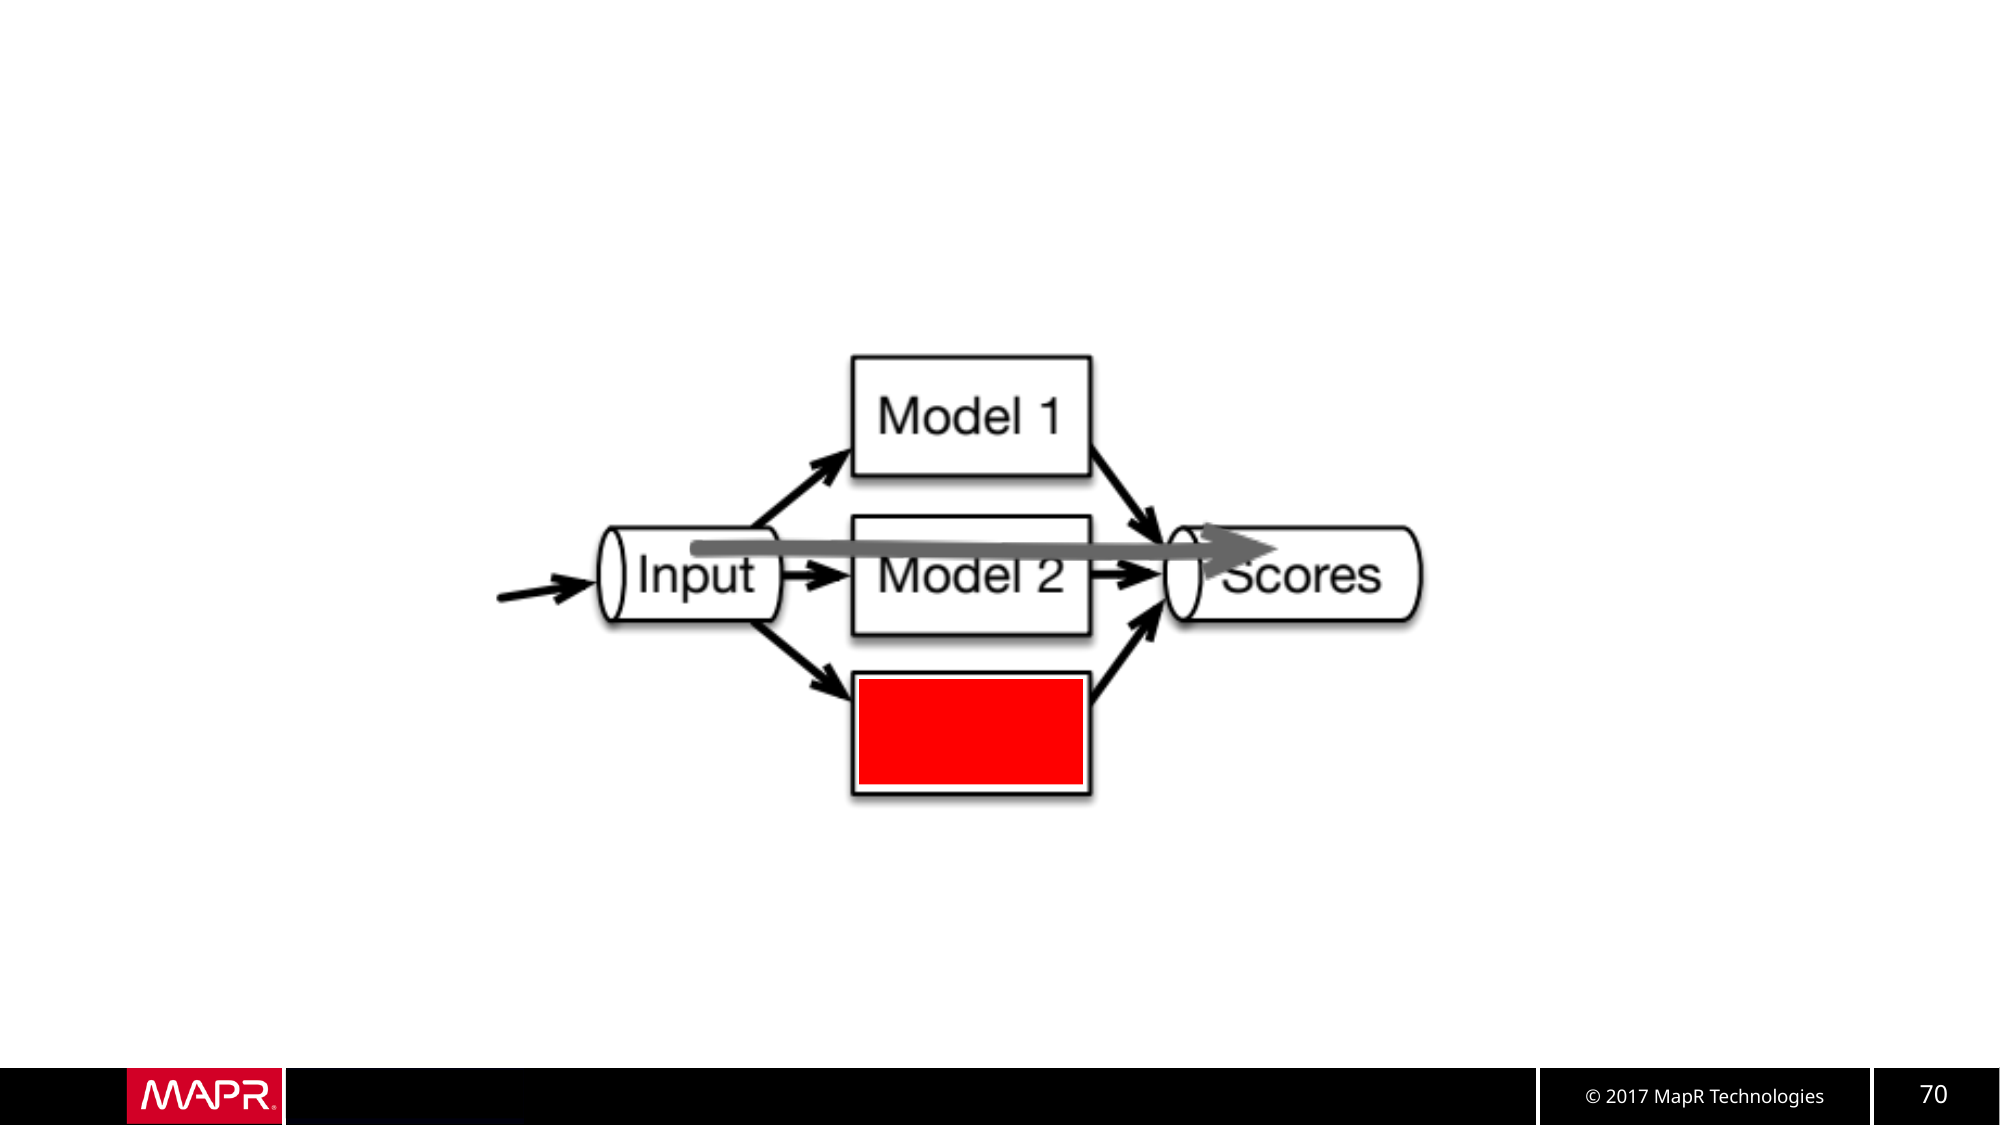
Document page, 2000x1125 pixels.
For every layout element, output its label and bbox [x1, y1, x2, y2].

picture [103, 1068, 282, 1125]
picture [495, 352, 1431, 810]
picture [286, 1119, 524, 1125]
